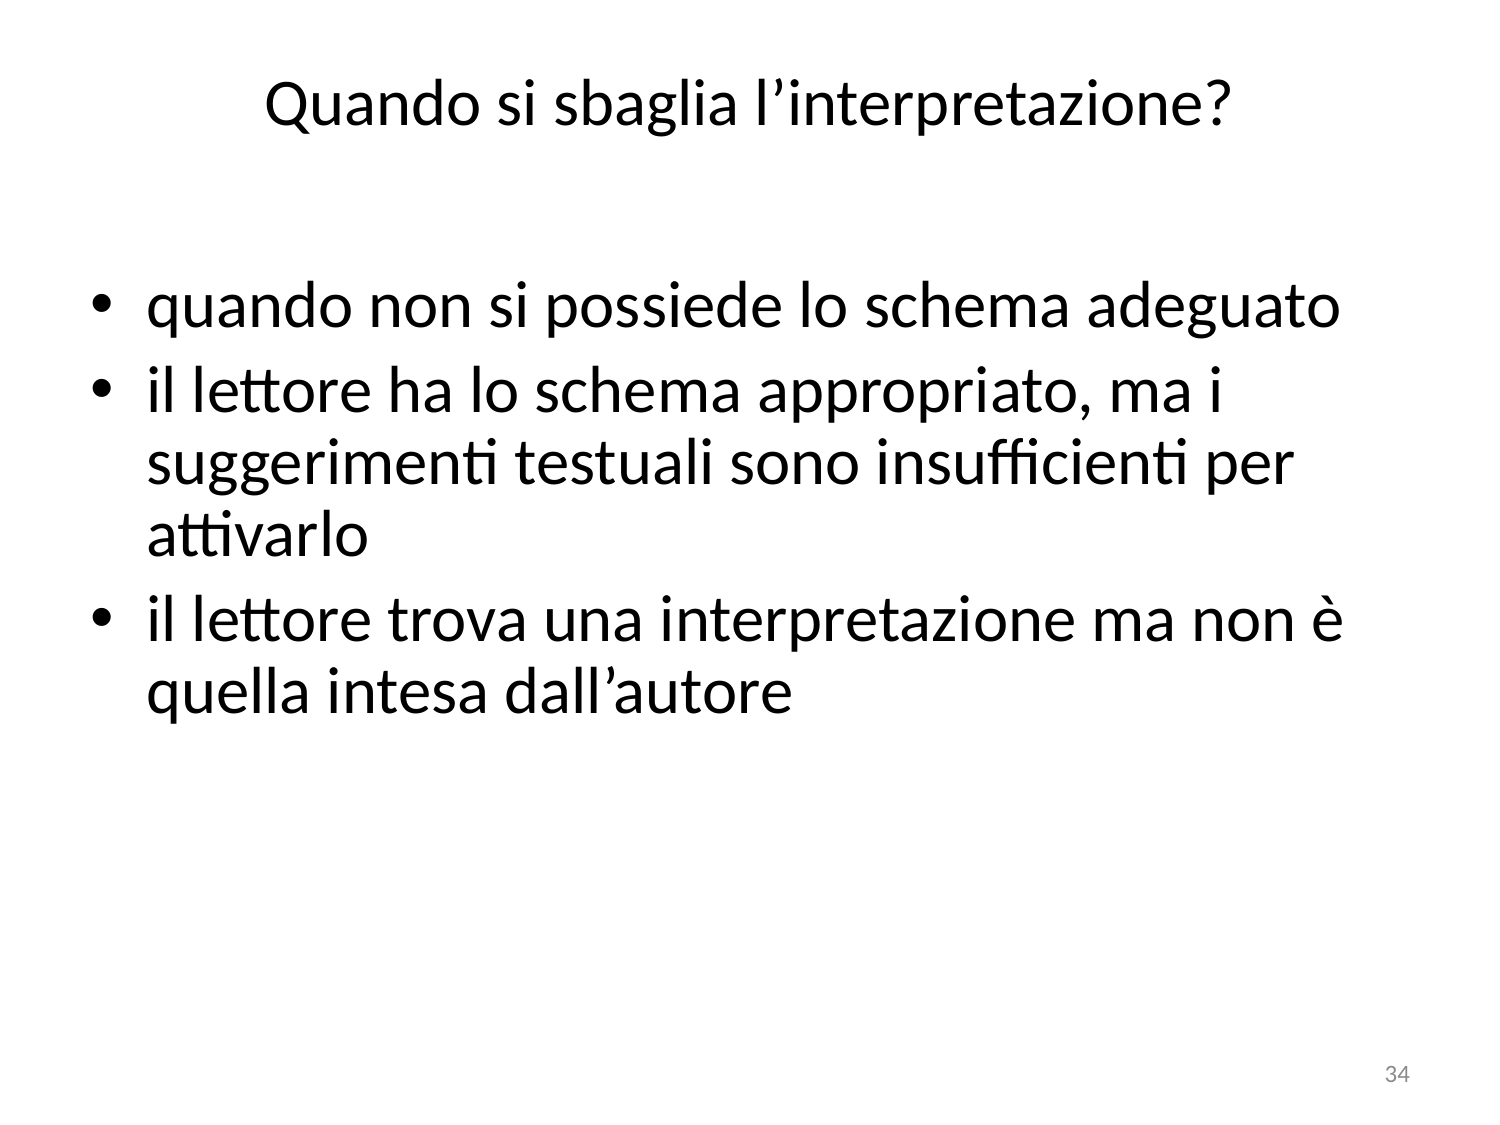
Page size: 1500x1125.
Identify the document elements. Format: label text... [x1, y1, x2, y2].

list quando non si possiede lo schema adeguato il lettore ha lo schema appropriato, ma i suggerimenti testuali sono insufficienti per attivarlo il lettore trova una interpretazione ma non è quella intesa dall’autore [75, 262, 1425, 1005]
title Quando si sbaglia l’interpretazione? [75, 45, 1425, 233]
slide_number 34 [1074, 1042, 1425, 1103]
